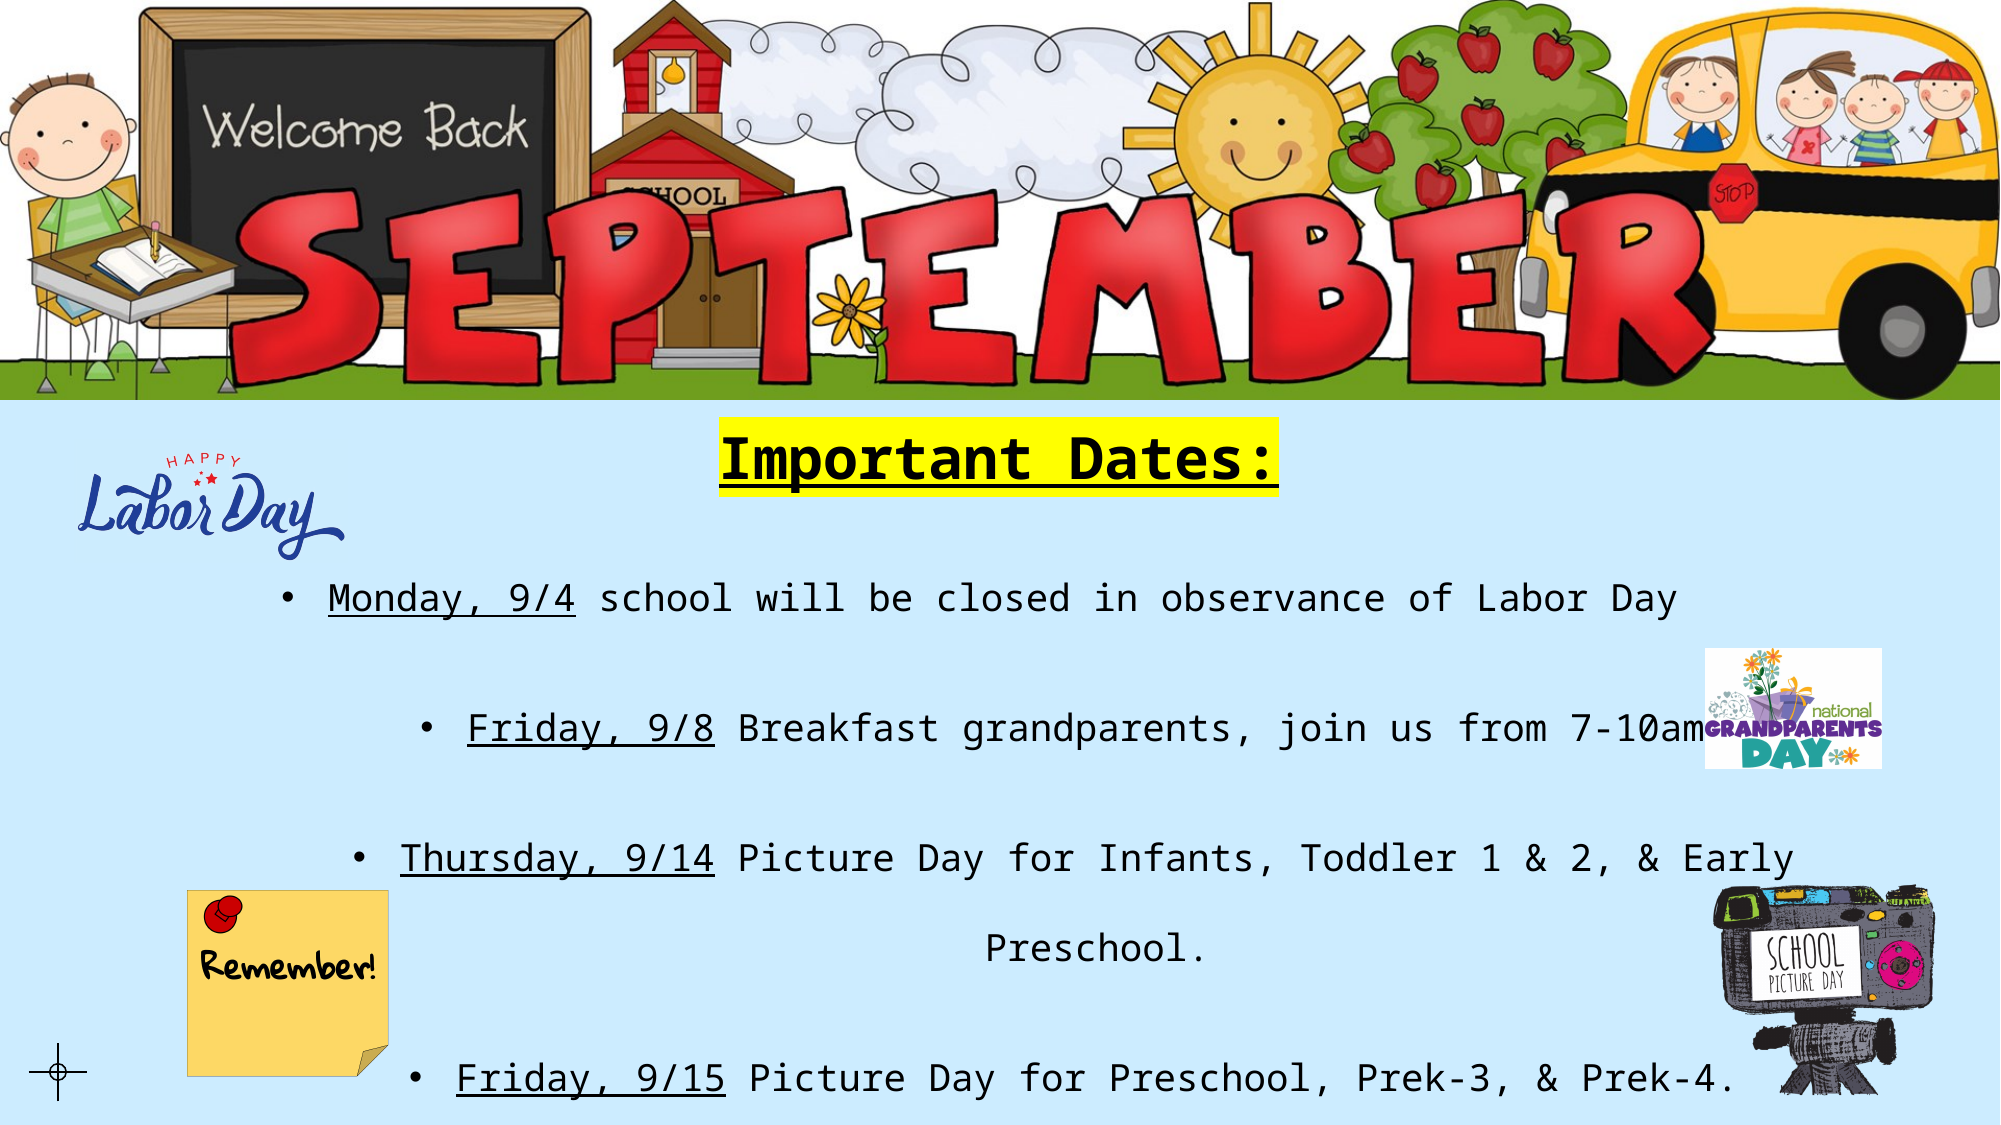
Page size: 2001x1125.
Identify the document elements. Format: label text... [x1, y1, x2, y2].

picture [74, 439, 348, 563]
text_box Monday, 9/4 school will be closed in observance of Labor Day Friday, 9/8 Breakfast grandparents, join us from 7-10am. Thursday, 9/14 Picture Day for Infants, Toddler 1 & 2, & Early Preschool. Friday, 9/15 Picture Day for Preschool, Prek-3, & Prek-4. [266, 476, 1882, 1125]
picture [1705, 648, 1882, 769]
picture [0, 0, 2000, 400]
picture [187, 890, 389, 1078]
picture [1705, 875, 1944, 1098]
text_box Important Dates: [704, 413, 1687, 499]
